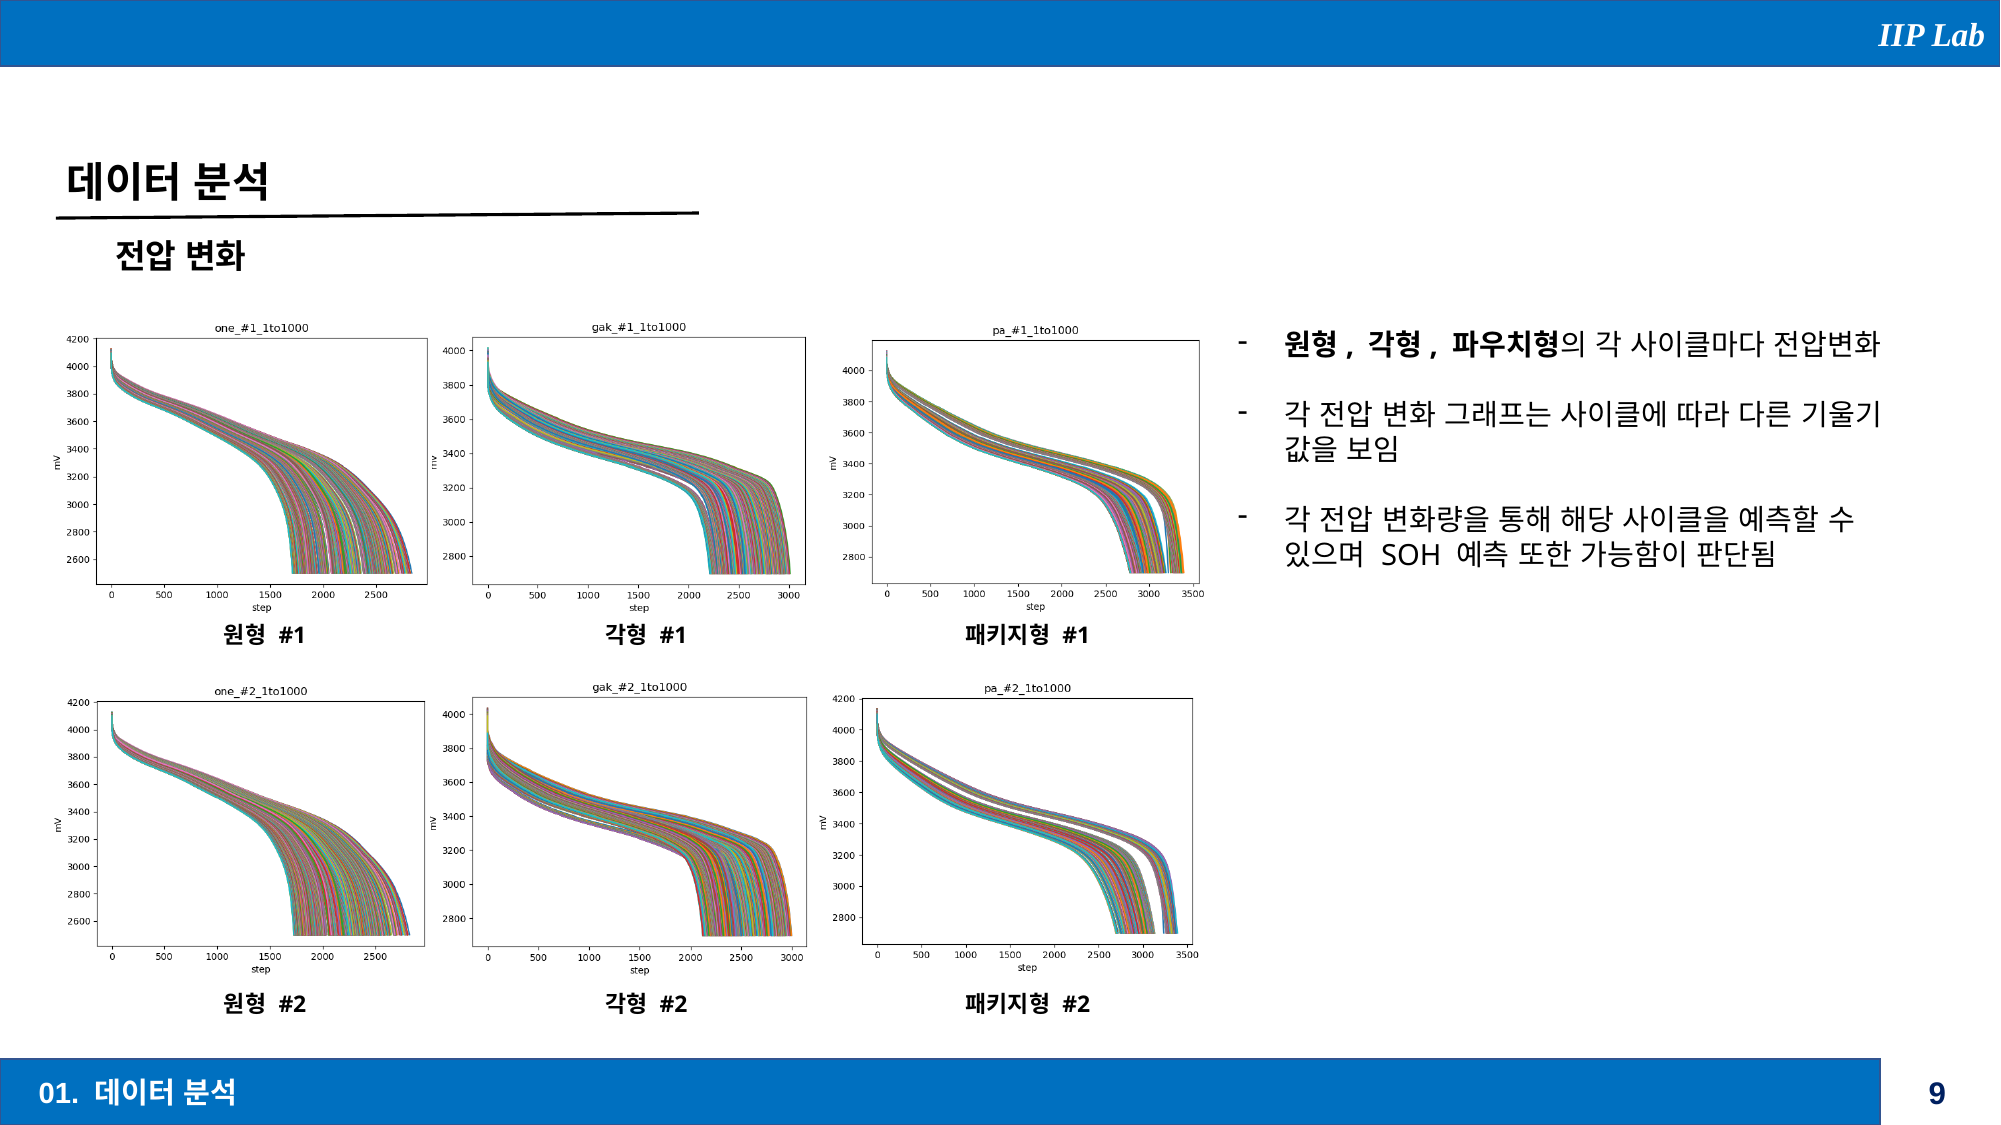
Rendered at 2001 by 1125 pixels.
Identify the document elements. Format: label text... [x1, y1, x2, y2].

text_box 전압 변화 [100, 228, 262, 283]
text_box 패키지형 #1 [861, 614, 1194, 656]
text_box 원형 #1 [98, 614, 432, 656]
text_box 01. 데이터 분석 [23, 1066, 253, 1117]
text_box 각형 #2 [480, 981, 813, 1025]
picture [816, 679, 1200, 976]
text_box IIP Lab [0, 0, 2000, 67]
text_box 원형 #2 [98, 981, 432, 1025]
text_box [0, 1058, 1881, 1125]
text_box 패키지형 #2 [861, 981, 1194, 1025]
text_box 각형 #1 [480, 613, 813, 656]
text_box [55, 213, 706, 219]
picture [828, 317, 1207, 614]
picture [53, 679, 811, 976]
picture [51, 317, 811, 615]
text_box 원형, 각형, 파우치형의 각 사이클마다 전압변화 각 전압 변화 그래프는 사이클에 따라 다른 기울기 값을 보임 각 전압 변화량을 통해 해당 사이클을 예측할 수 있으며 SOH 예측 또한 가능함이 판단됨 [1223, 319, 1948, 579]
text_box 데이터 분석 [52, 148, 1346, 214]
